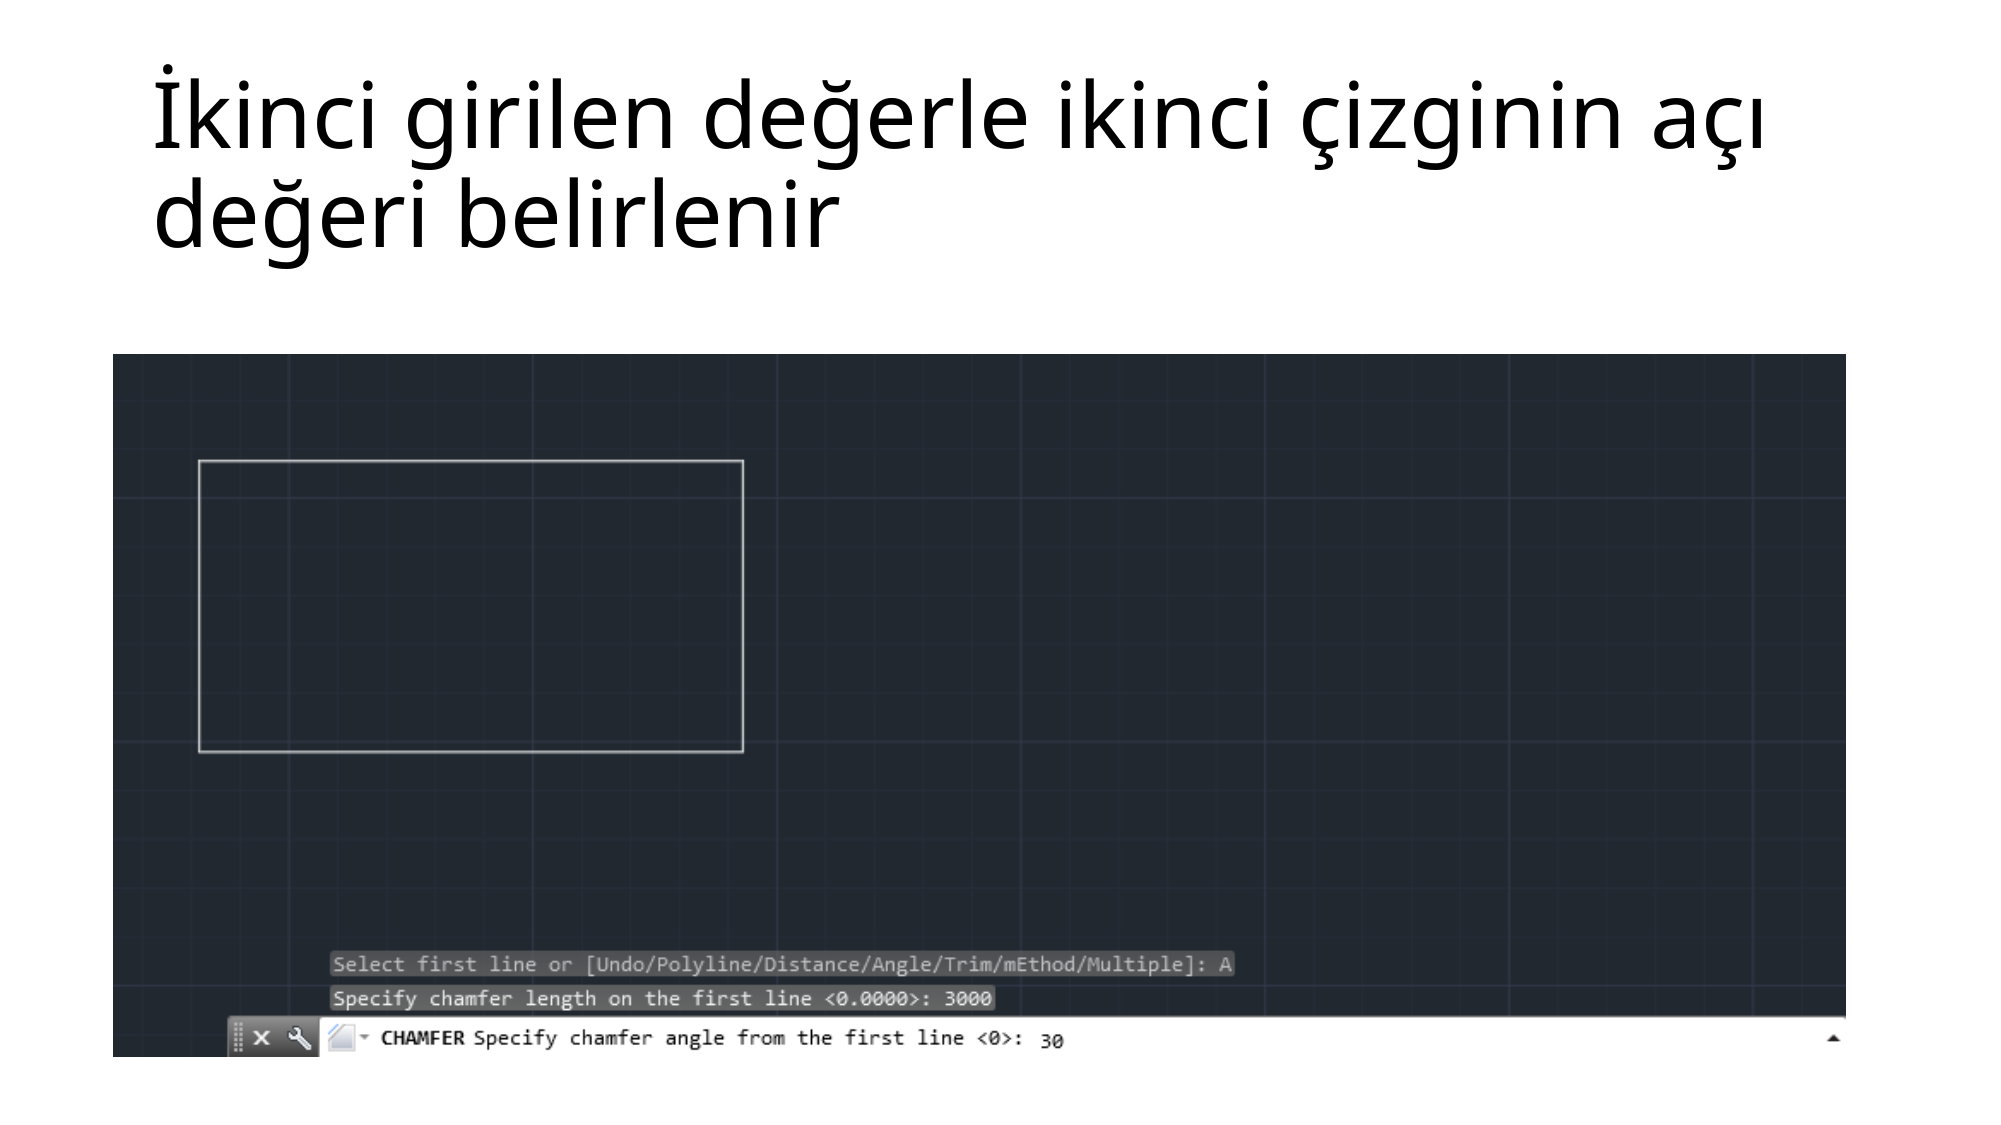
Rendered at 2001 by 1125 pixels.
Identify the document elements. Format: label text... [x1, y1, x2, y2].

picture [113, 354, 1846, 1057]
title İkinci girilen değerle ikinci çizginin açı değeri belirlenir [137, 59, 1863, 278]
